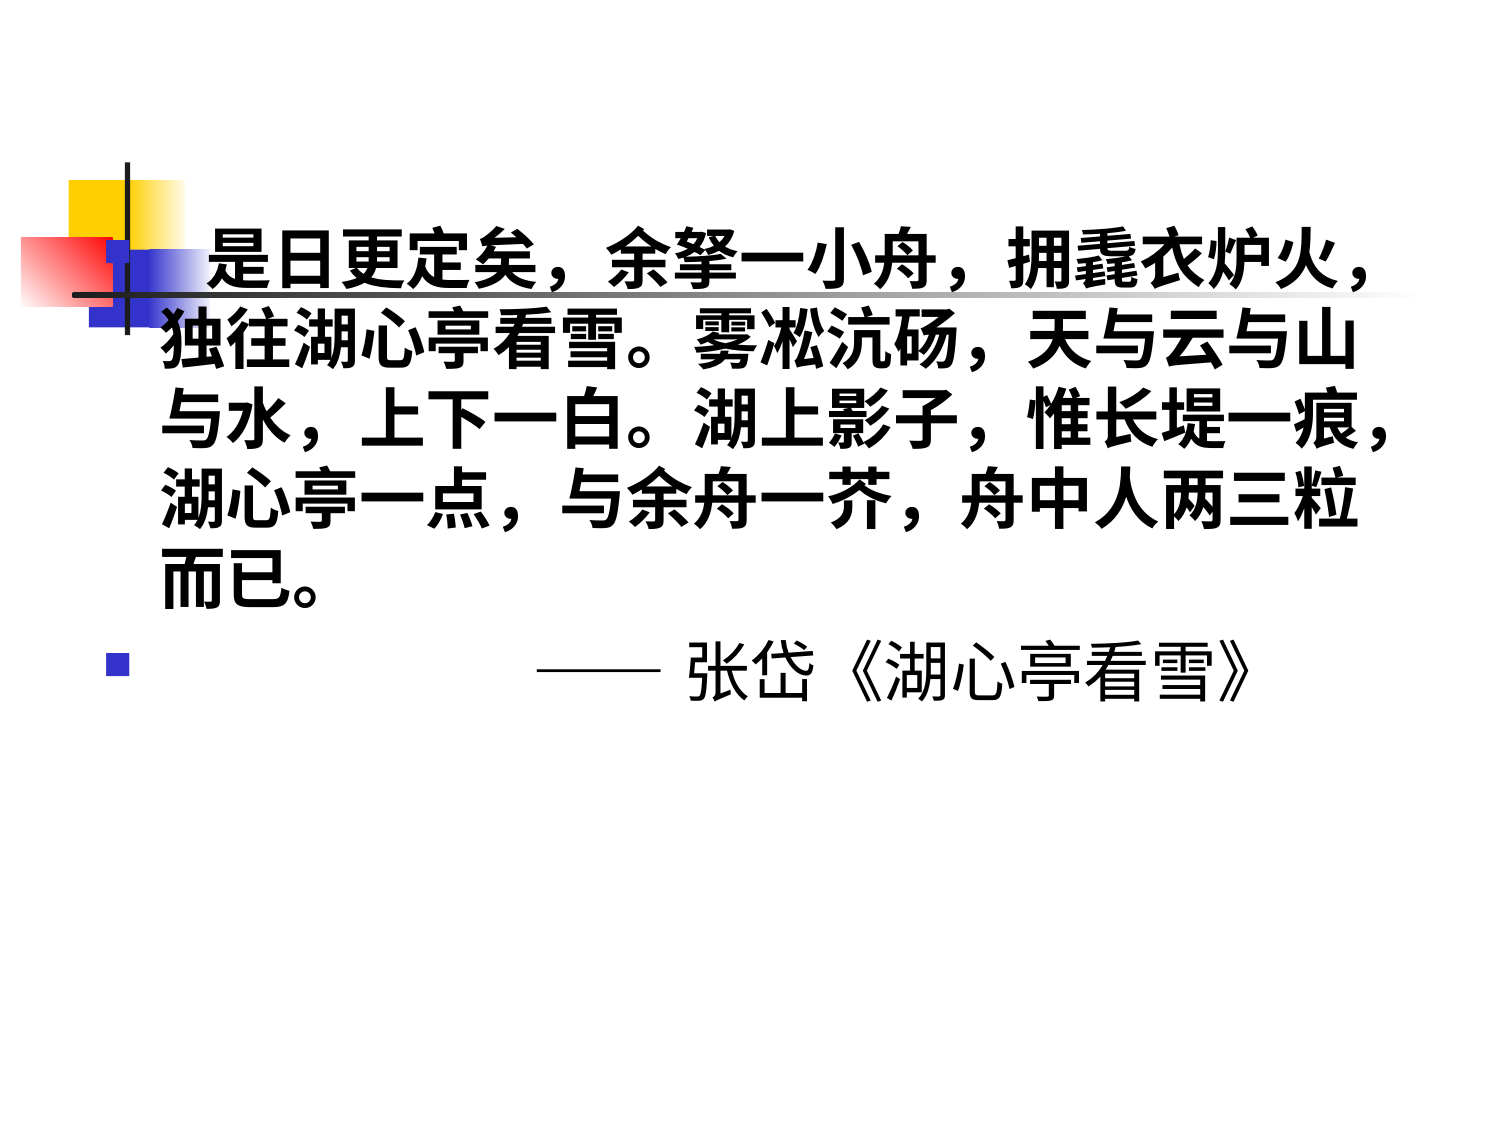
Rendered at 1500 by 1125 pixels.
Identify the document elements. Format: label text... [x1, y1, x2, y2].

list 是日更定矣，余拏一小舟，拥毳衣炉火，独往湖心亭看雪。雾凇沆砀，天与云与山与水，上下一白。湖上影子，惟长堤一痕，湖心亭一点，与余舟一芥，舟中人两三粒而已。 ——张岱《湖心亭看雪》 [87, 209, 1413, 1010]
